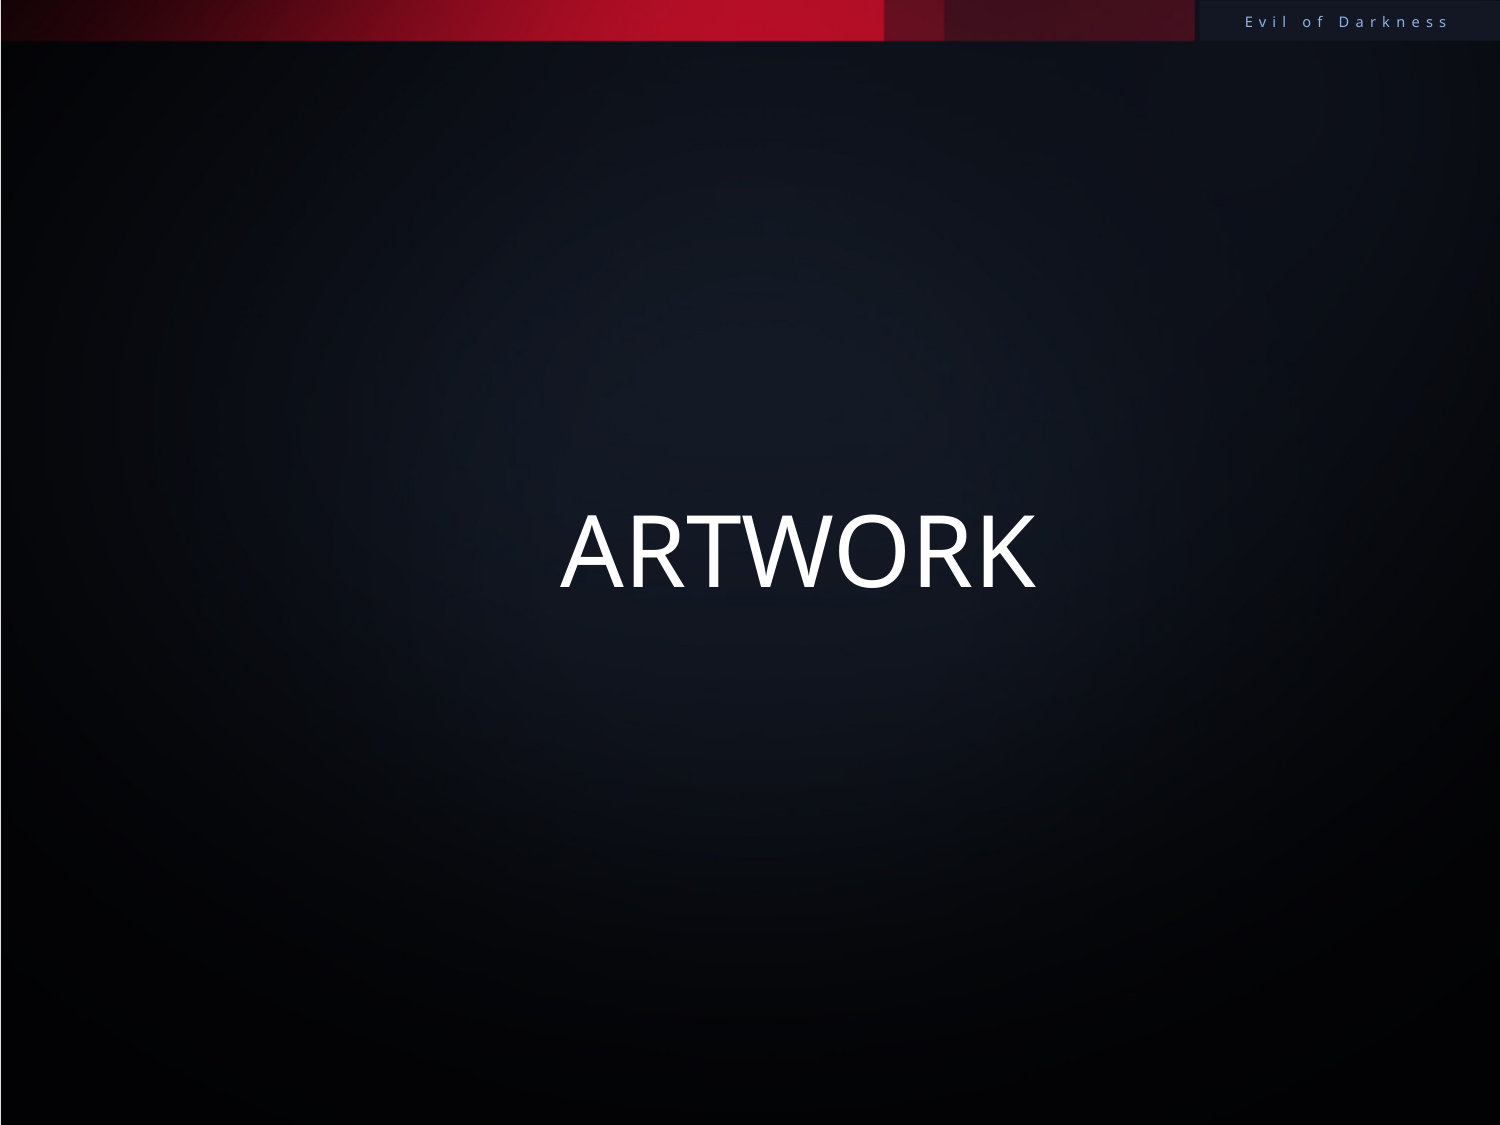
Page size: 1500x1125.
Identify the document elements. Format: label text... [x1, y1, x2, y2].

text_box ARTWORK [545, 479, 1052, 615]
picture [0, 0, 1500, 1125]
